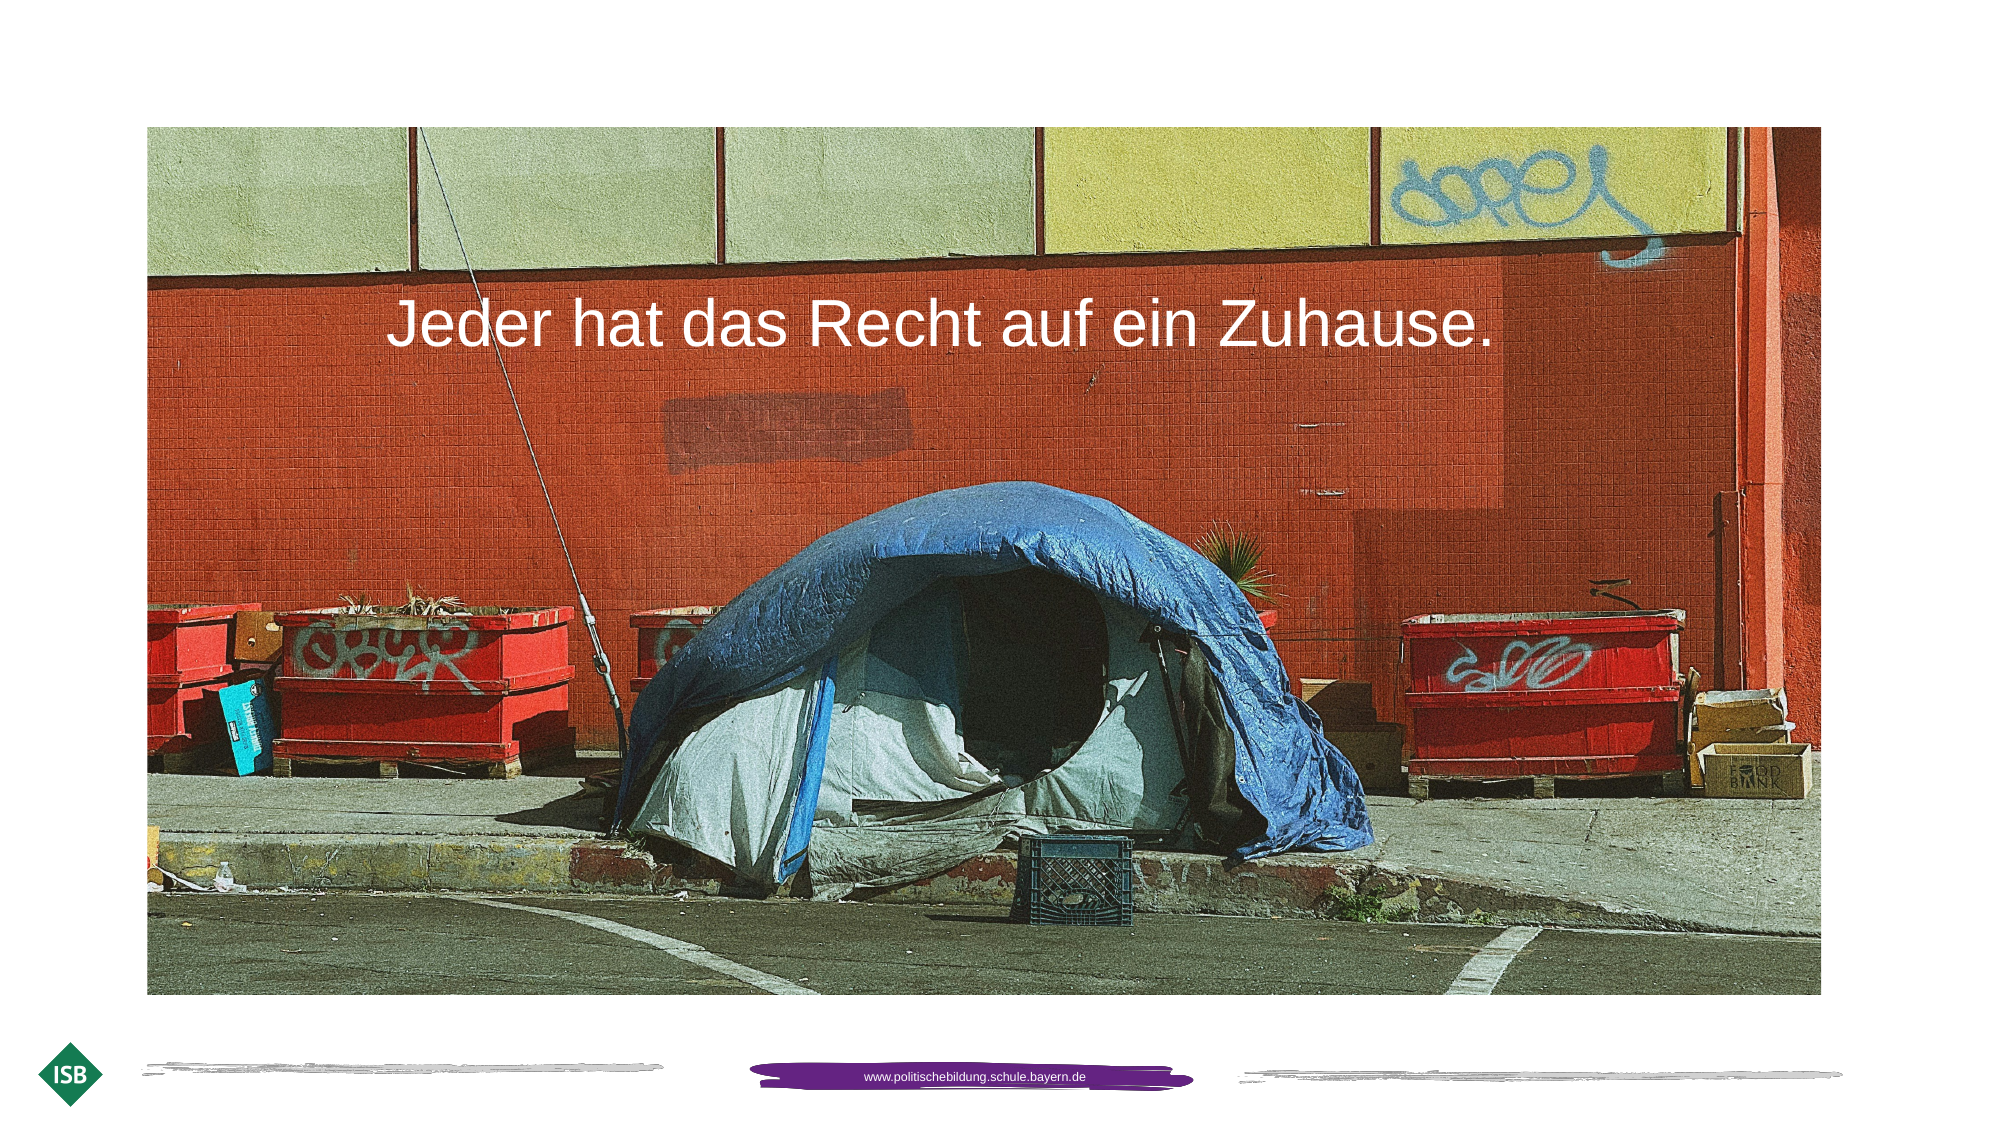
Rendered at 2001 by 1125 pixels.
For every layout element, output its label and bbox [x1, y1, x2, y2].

picture [38, 998, 1945, 1125]
picture [147, 127, 1822, 995]
